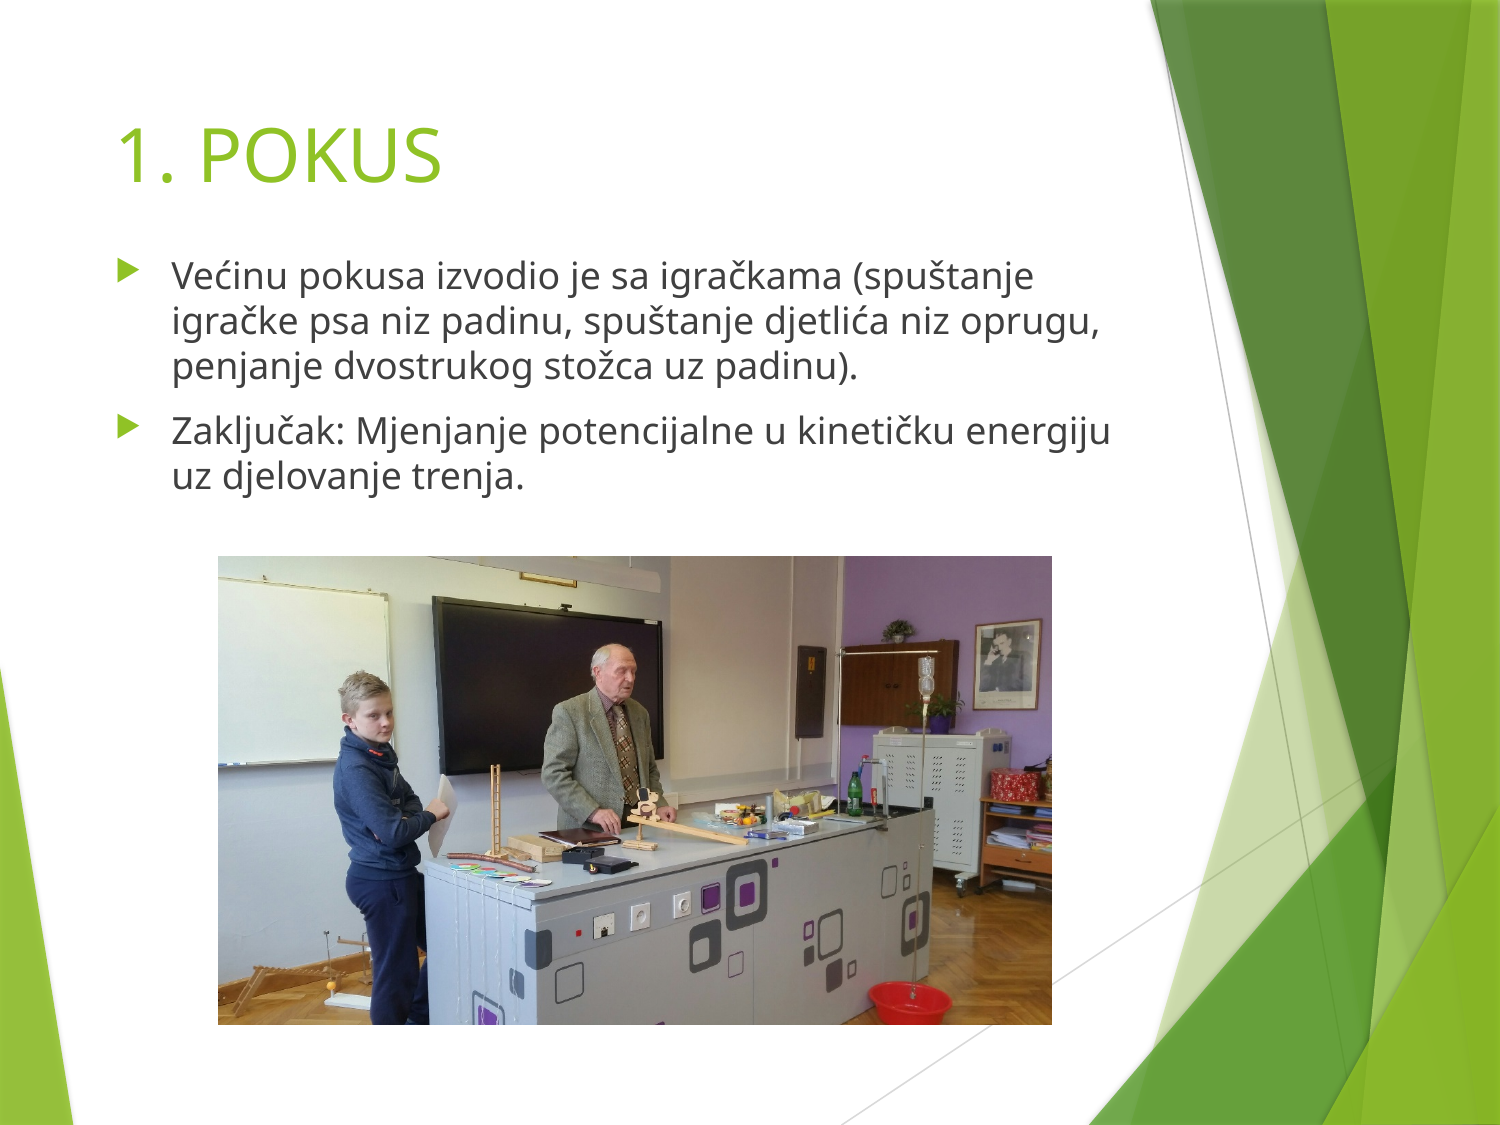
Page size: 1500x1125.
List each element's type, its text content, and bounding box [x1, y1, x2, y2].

list Većinu pokusa izvodio je sa igračkama (spuštanje igračke psa niz padinu, spuštanje djetlića niz oprugu, penjanje dvostrukog stožca uz padinu). Zaključak: Mjenjanje potencijalne u kinetičku energiju uz djelovanje trenja. [99, 244, 1142, 881]
title 1. POKUS [99, 99, 1142, 244]
picture [217, 556, 1052, 1026]
